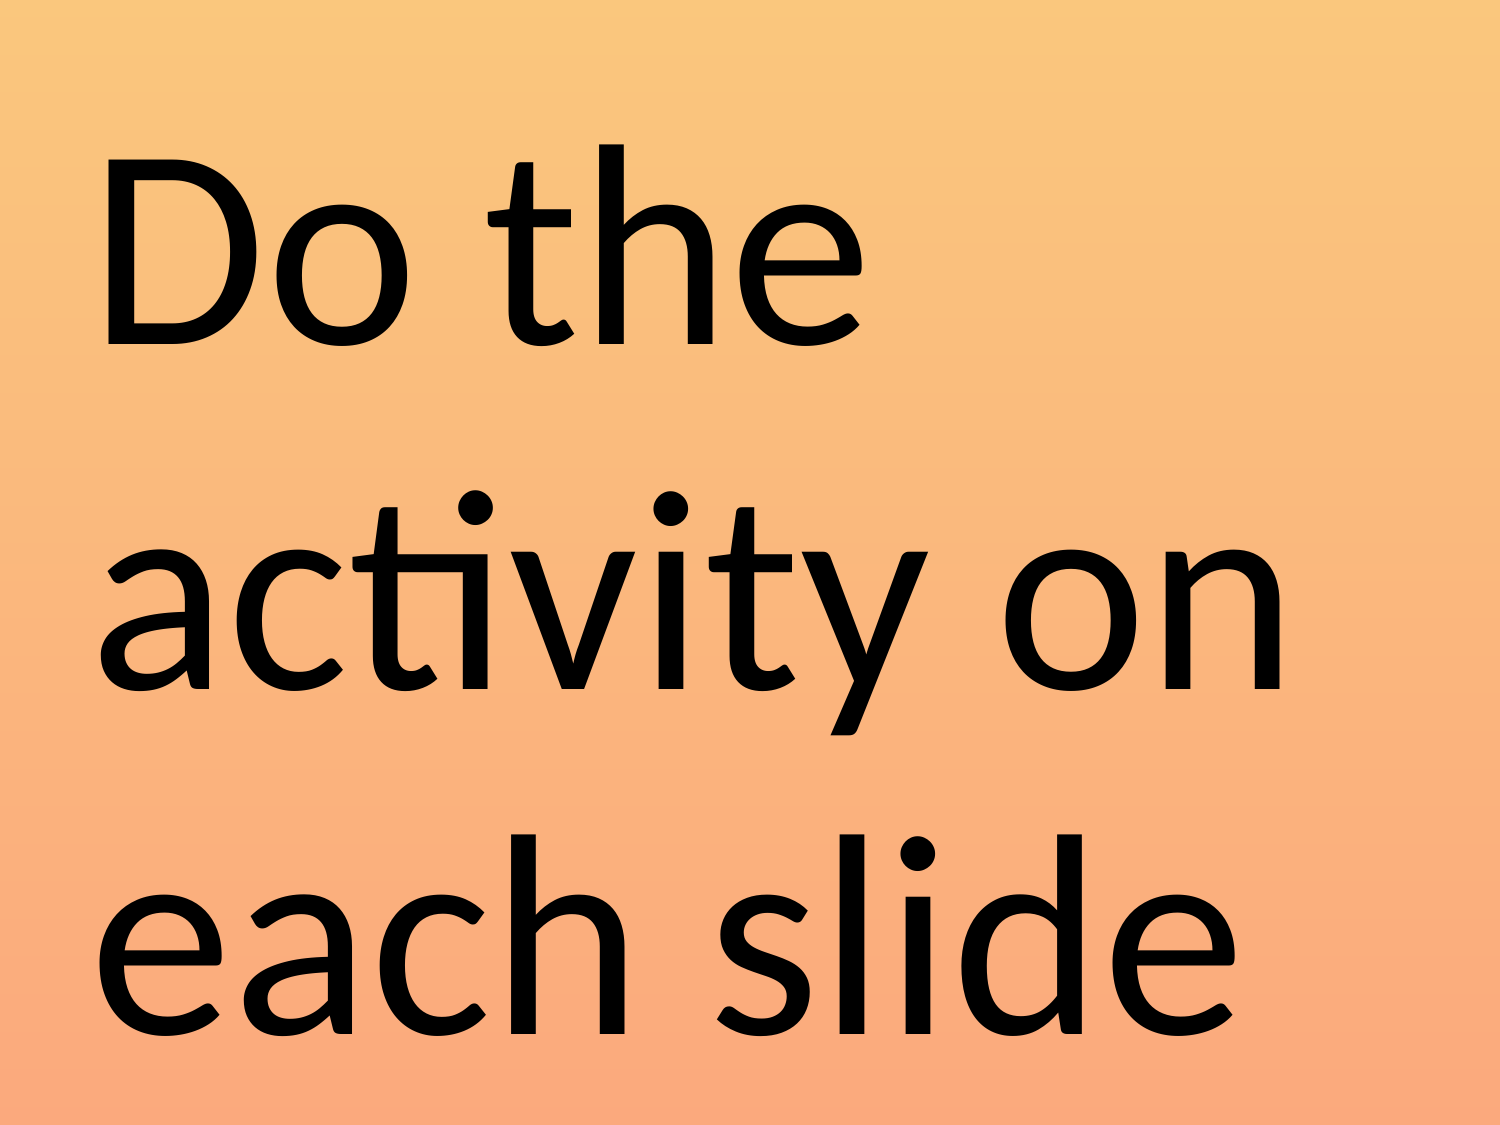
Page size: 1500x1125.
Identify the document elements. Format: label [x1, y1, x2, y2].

title [112, 349, 1388, 591]
subtitle [225, 637, 1275, 925]
